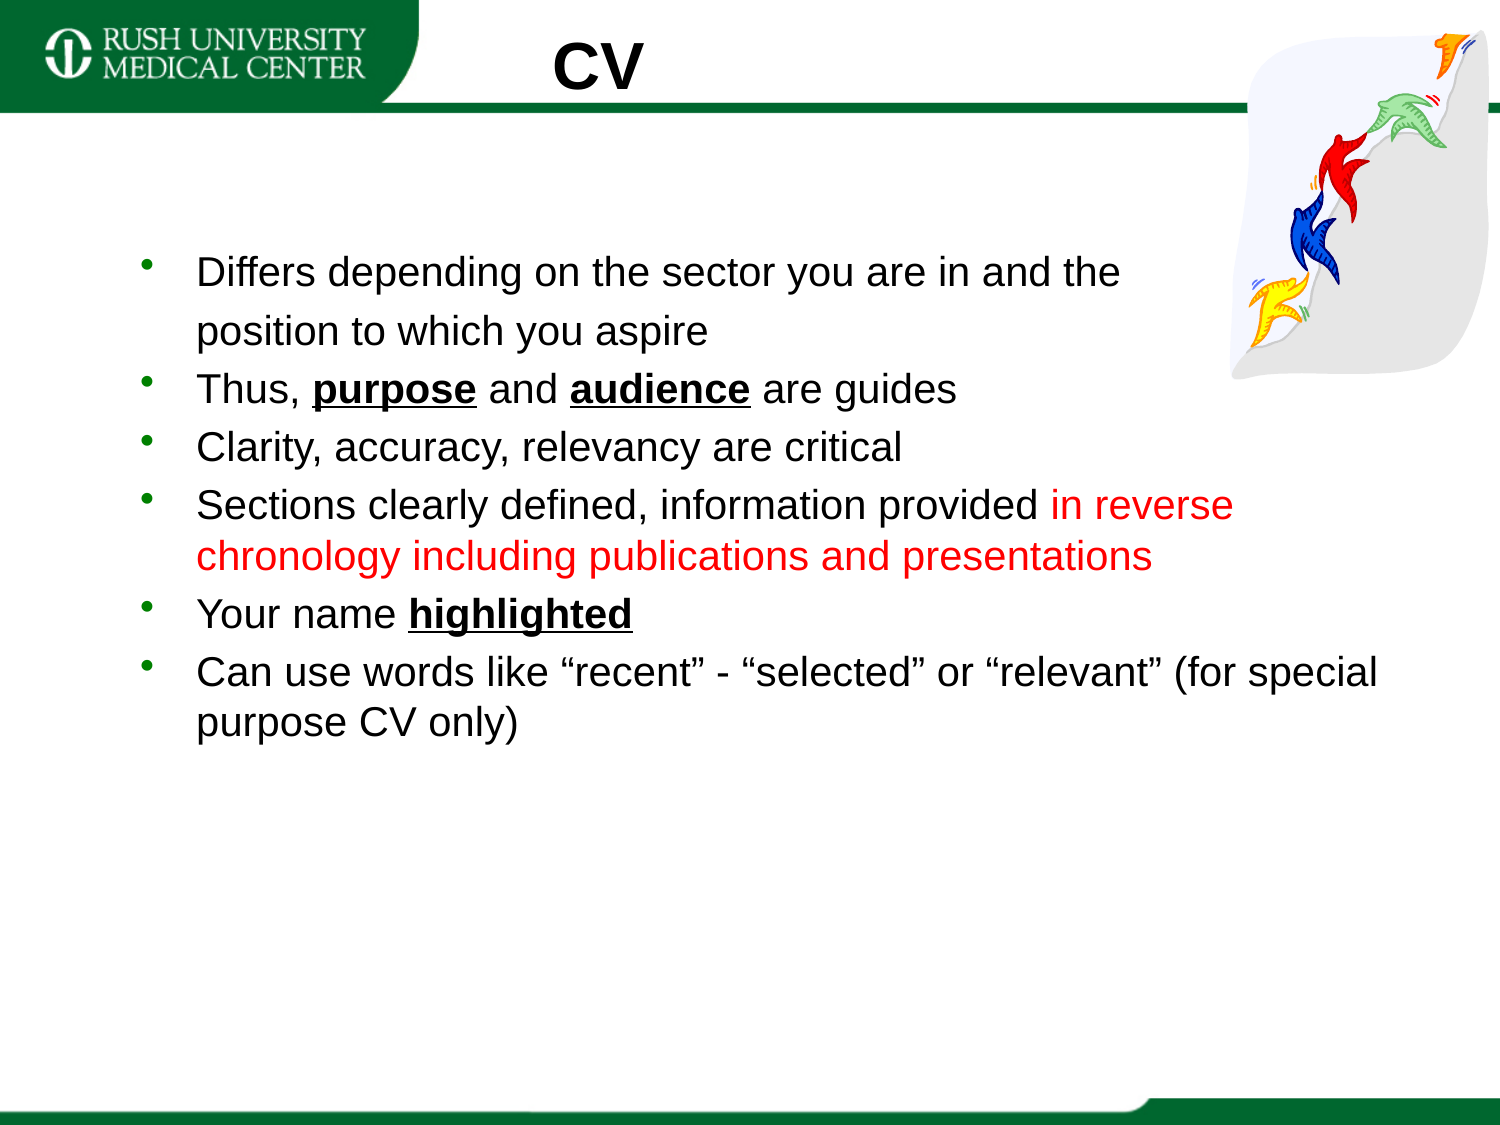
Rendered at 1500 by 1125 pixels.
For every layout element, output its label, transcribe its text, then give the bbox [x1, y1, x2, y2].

list Differs depending on the sector you are in and the position to which you aspire Thus, purpose and audience are guides Clarity, accuracy, relevancy are critical Sections clearly defined, information provided in reverse chronology including publications and presentations Your name highlighted Can use words like “recent” - “selected” or “relevant” (for special purpose CV only) [125, 237, 1400, 988]
title CV [537, 12, 1500, 113]
picture [0, 0, 1500, 1125]
